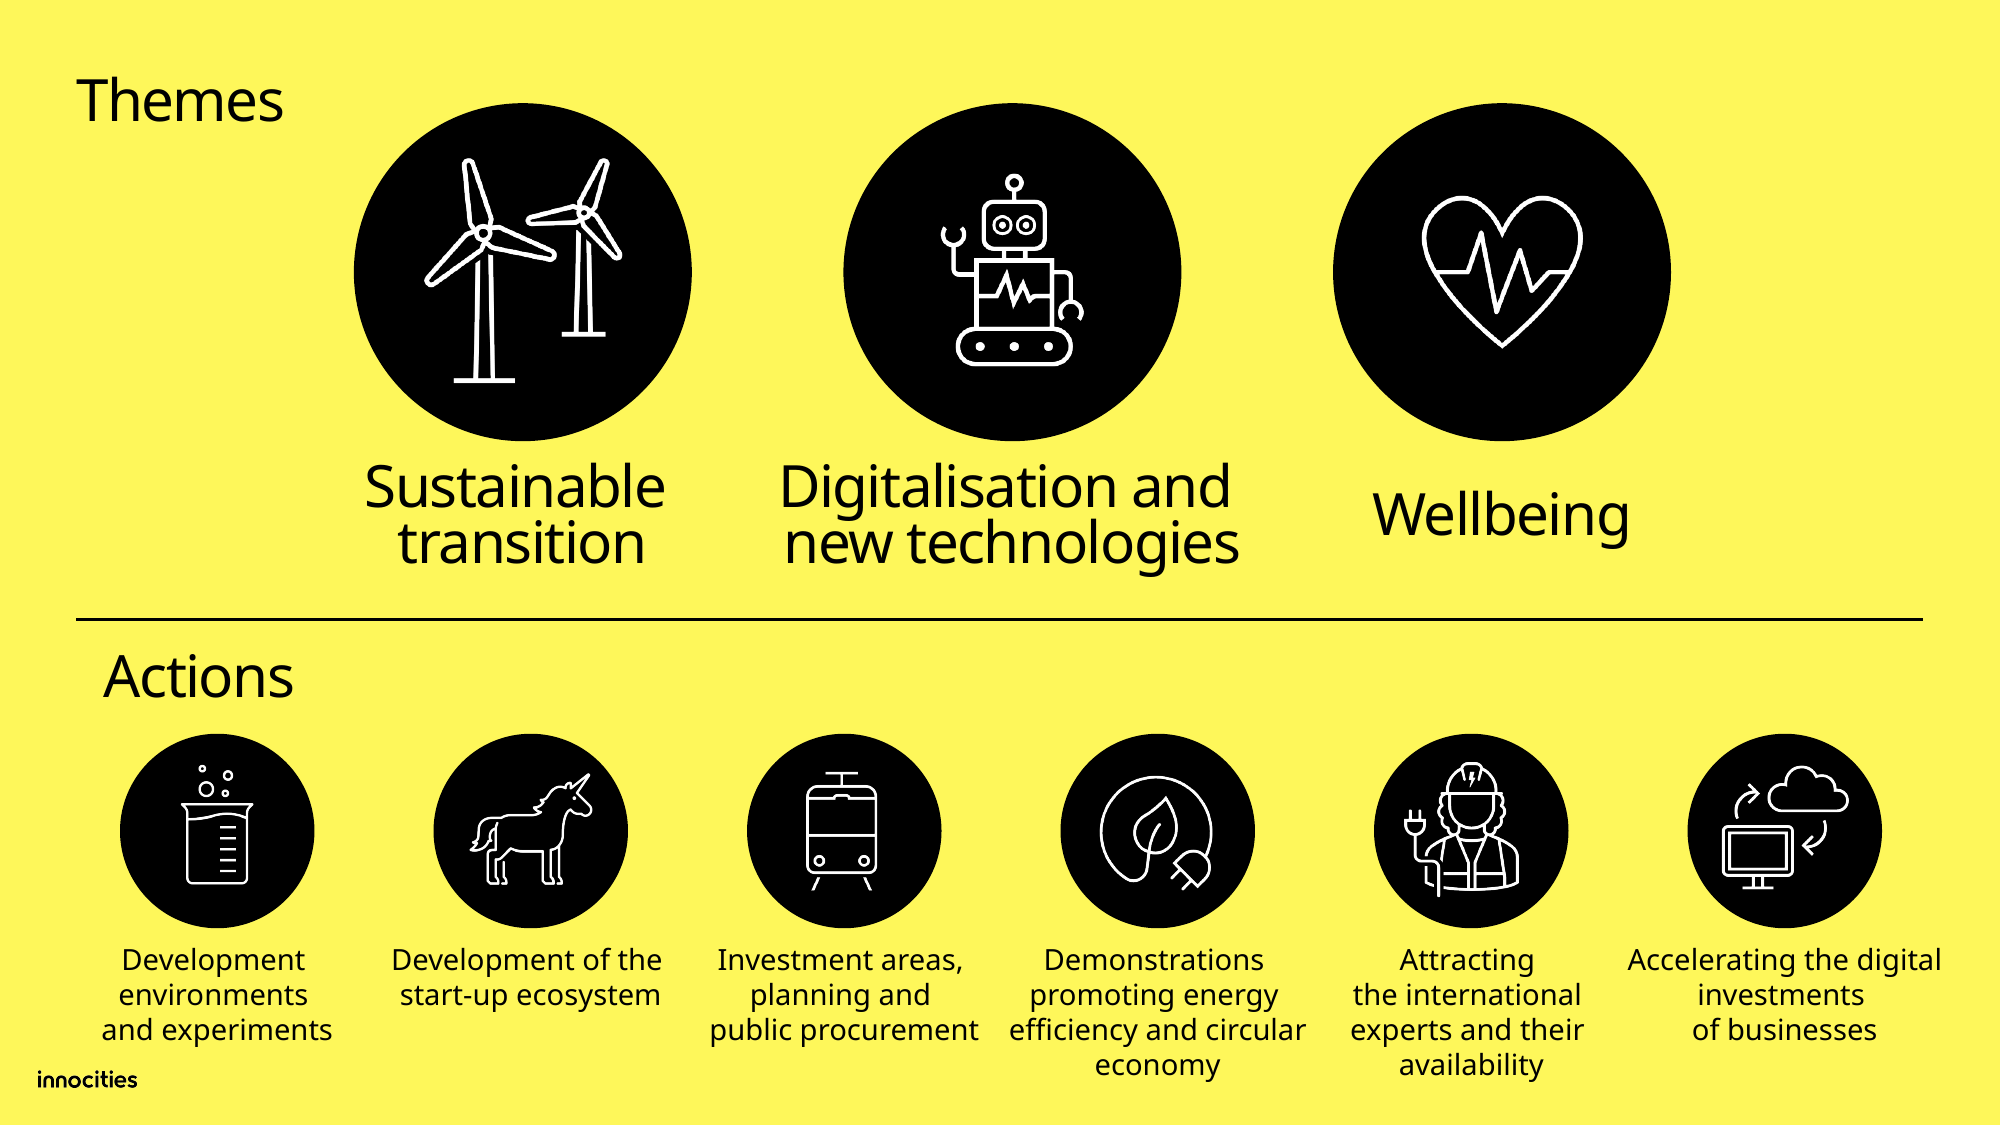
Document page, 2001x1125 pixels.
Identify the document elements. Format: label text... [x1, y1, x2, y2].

picture [1082, 755, 1233, 906]
picture [1709, 754, 1860, 905]
picture [1396, 754, 1547, 905]
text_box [1571, 733, 1998, 1056]
text_box Digitalisation and new technologies [694, 461, 1183, 576]
picture [1388, 158, 1616, 386]
picture [466, 765, 595, 894]
text_box [1333, 103, 1672, 442]
picture [769, 758, 913, 901]
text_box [317, 733, 631, 1020]
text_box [631, 733, 944, 1056]
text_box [944, 733, 1258, 1091]
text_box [4, 733, 431, 1056]
text_box [843, 103, 1182, 442]
picture [901, 159, 1127, 385]
text_box Wellbeing [1183, 461, 1821, 576]
title Sustainable transition [204, 461, 694, 576]
picture [405, 155, 640, 390]
picture [152, 759, 282, 890]
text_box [1258, 733, 1685, 1091]
text_box Actions [76, 644, 323, 716]
text_box Themes [75, 53, 286, 156]
text_box [353, 103, 692, 442]
picture [20, 1056, 155, 1106]
